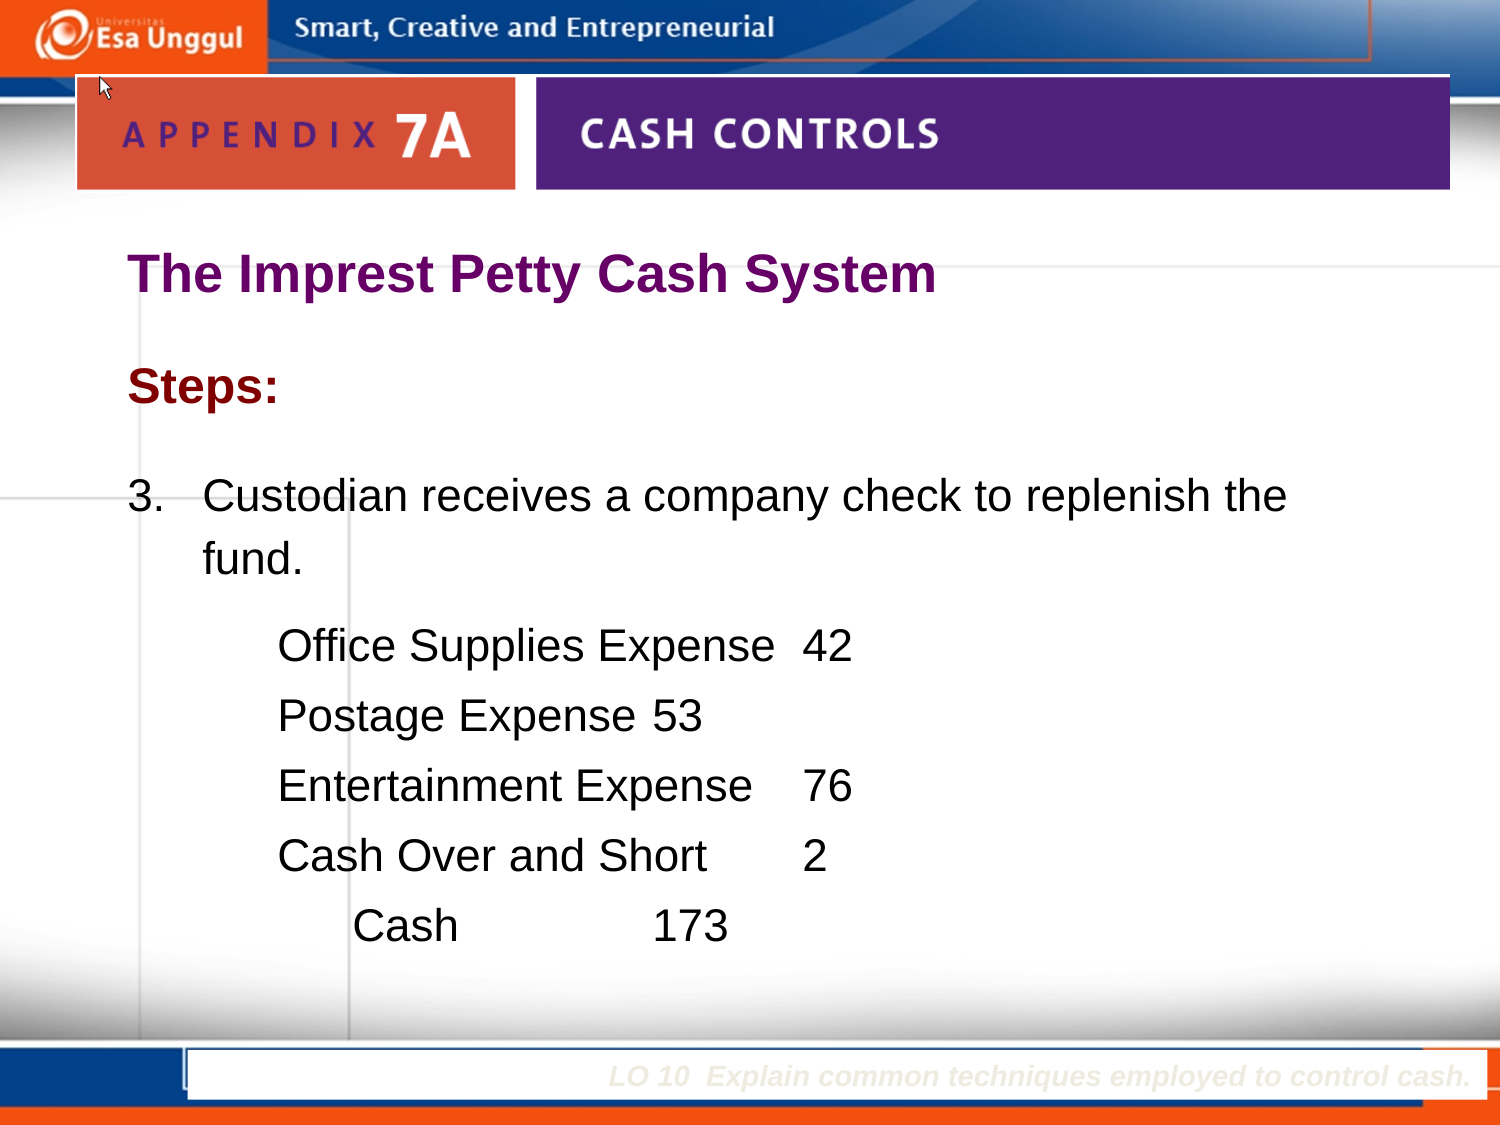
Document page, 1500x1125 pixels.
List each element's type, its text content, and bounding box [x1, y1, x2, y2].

text_box LO 10 Explain common techniques employed to control cash. [187, 1049, 1488, 1100]
text_box Office Supplies Expense 42 Postage Expense 53 Entertainment Expense 76 Cash Over and Short 2 Cash 173 [262, 599, 1300, 958]
text_box The Imprest Petty Cash System [112, 220, 1363, 311]
picture [0, 0, 1500, 1125]
text_box Steps: [112, 337, 1450, 422]
text_box Custodian receives a company check to replenish the fund. [112, 449, 1413, 592]
